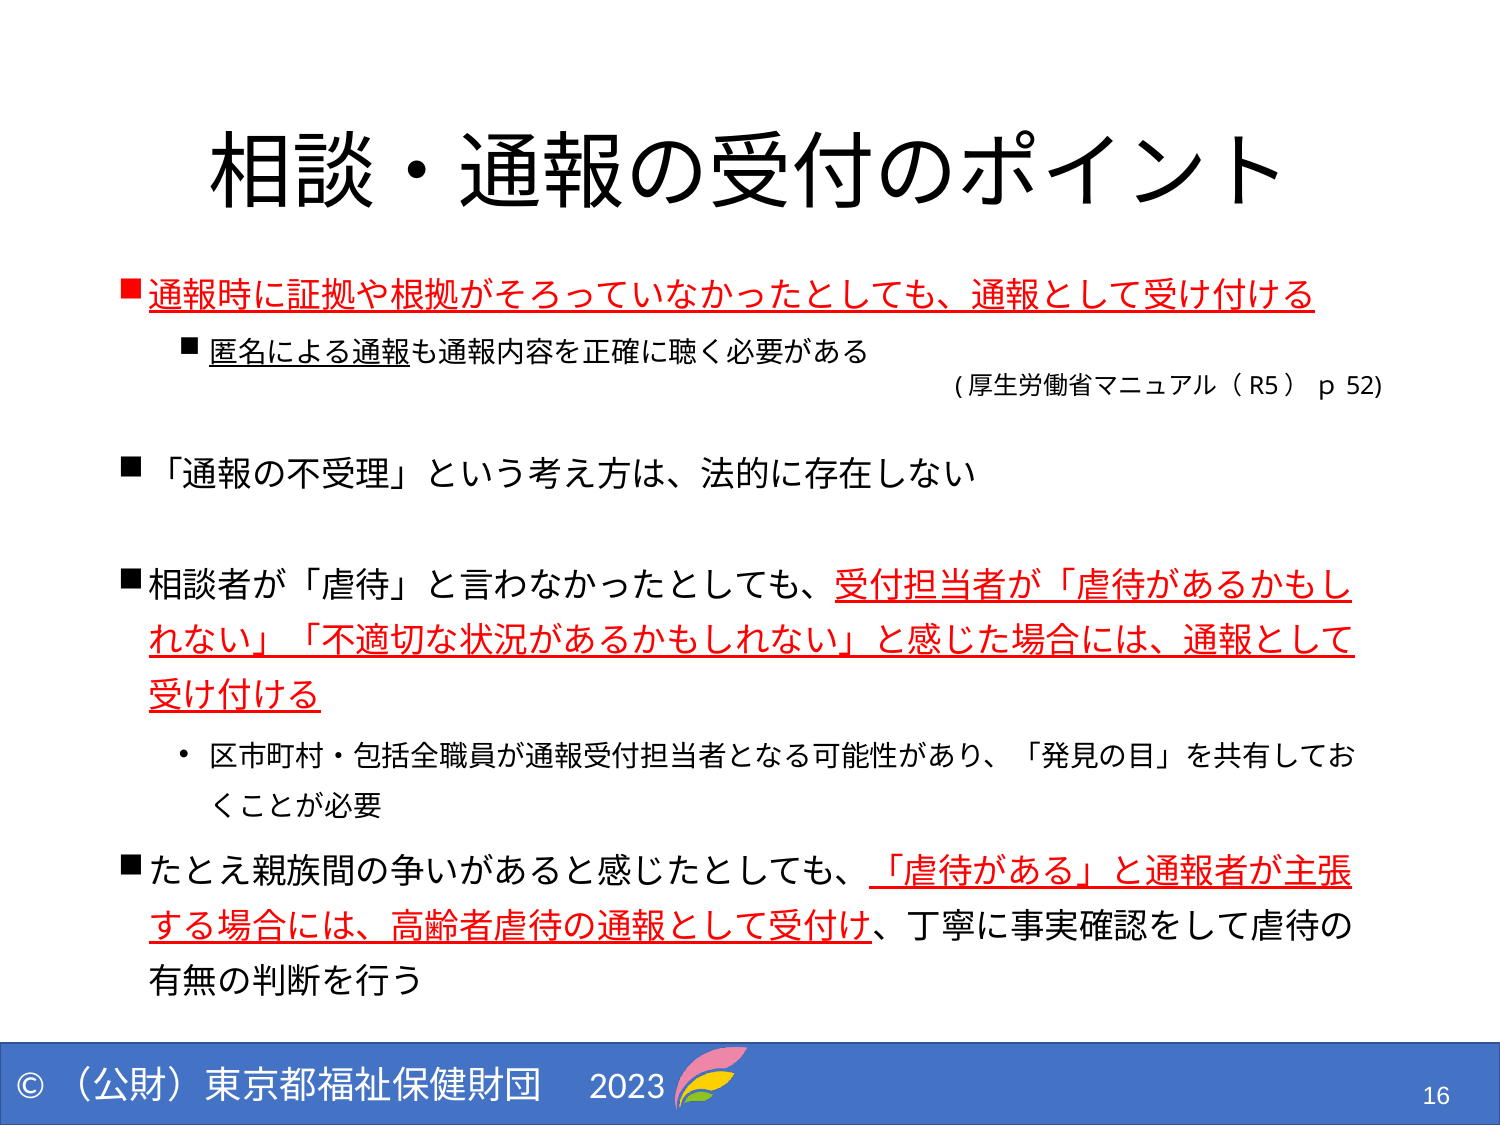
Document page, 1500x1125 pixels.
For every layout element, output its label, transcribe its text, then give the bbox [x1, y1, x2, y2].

slide_number 16 [1128, 1065, 1466, 1125]
list 通報時に証拠や根拠がそろっていなかったとしても、通報として受け付ける 匿名による通報も通報内容を正確に聴く必要がある 「通報の不受理」という考え方は、法的に存在しない 相談者が「虐待」と言わなかったとしても、受付担当者が「虐待があるかもしれない」「不適切な状況があるかもしれない」と感じた場合には、通報として受け付ける 区市町村・包括全職員が通報受付担当者となる可能性があり、「発見の目」を共有しておくことが必要 たとえ親族間の争いがあると感じたとしても、「虐待がある」と通報者が主張する場合には、高齢者虐待の通報として受付け、丁寧に事実確認をして虐待の有無の判断を行う [103, 255, 1397, 1014]
text_box (厚生労働省マニュアル（R5） ｐ52) [369, 361, 1397, 407]
title 相談・通報の受付のポイント [103, 59, 1397, 255]
picture [669, 1042, 750, 1114]
